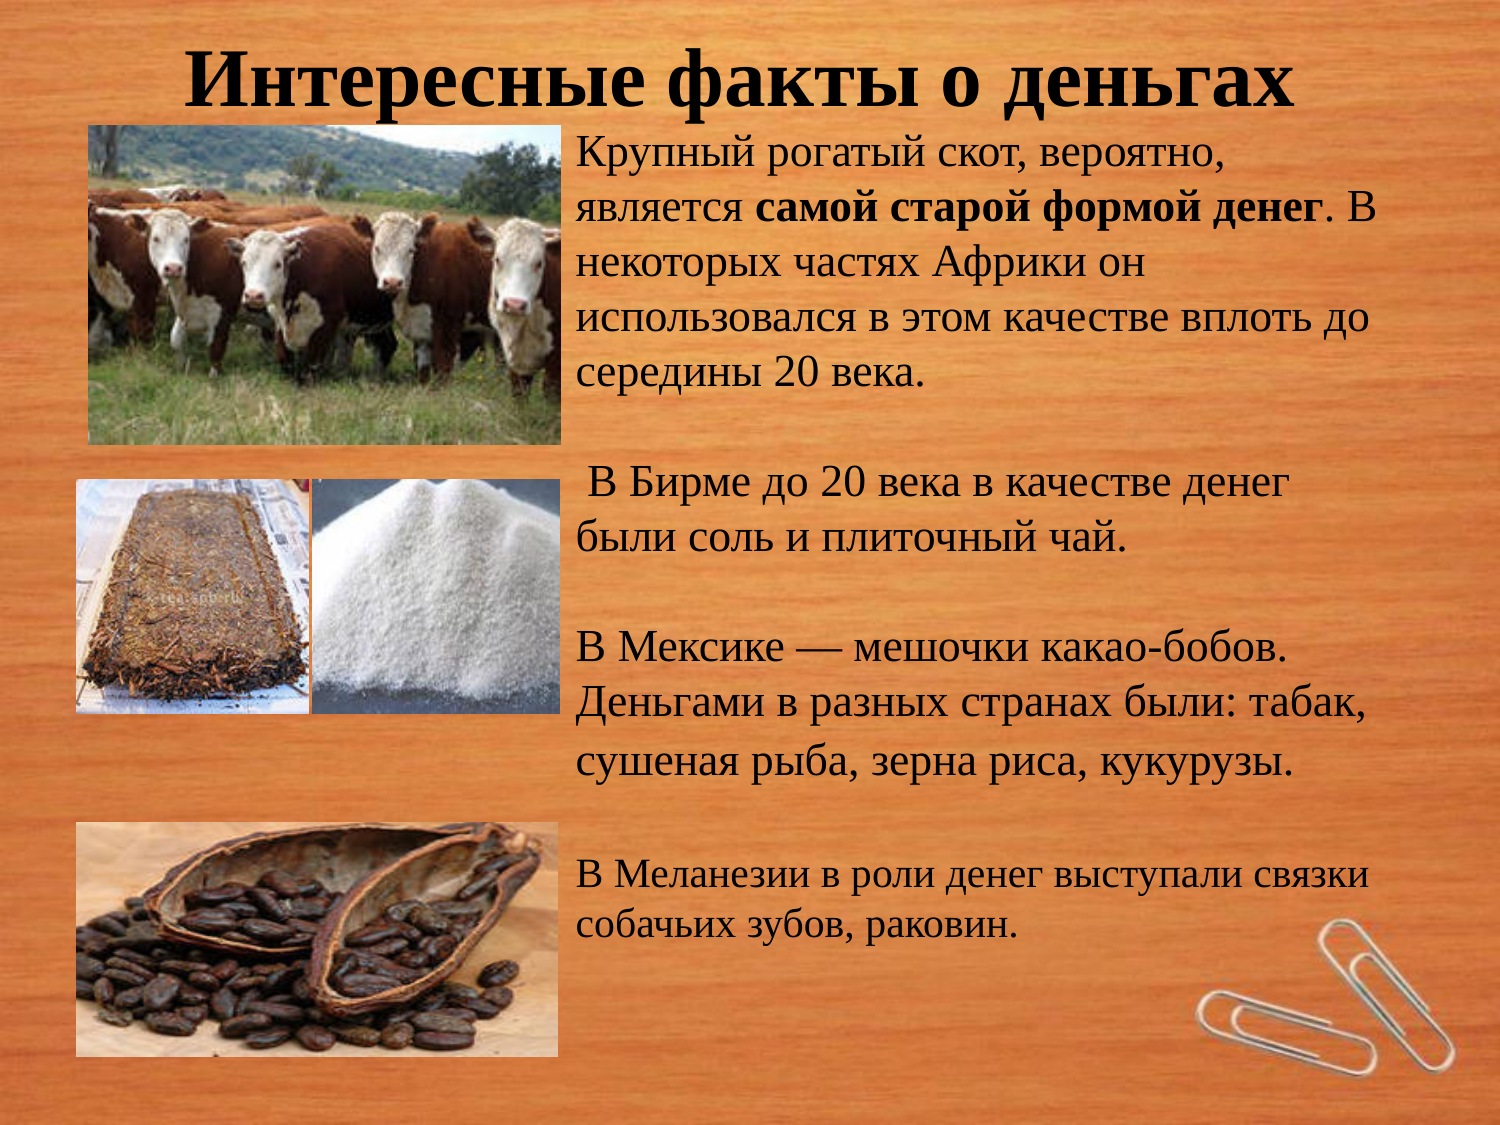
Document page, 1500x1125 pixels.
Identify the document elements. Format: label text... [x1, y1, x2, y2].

text_box Крупный рогатый скот, вероятно, является самой старой формой денег. В некоторых частях Африки он использовался в этом качестве вплоть до середины 20 века. В Бирме до 20 века в качестве денег были соль и плиточный чай. В Мексике — мешочки какао-бобов. Деньгами в разных странах были: табак, сушеная рыба, зерна риса, кукурузы. В Меланезии в роли денег выступали связки собачьих зубов, раковин. [560, 113, 1405, 954]
title Интересные факты о деньгах [74, 44, 1426, 103]
picture [0, 0, 1500, 1125]
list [88, 125, 562, 445]
